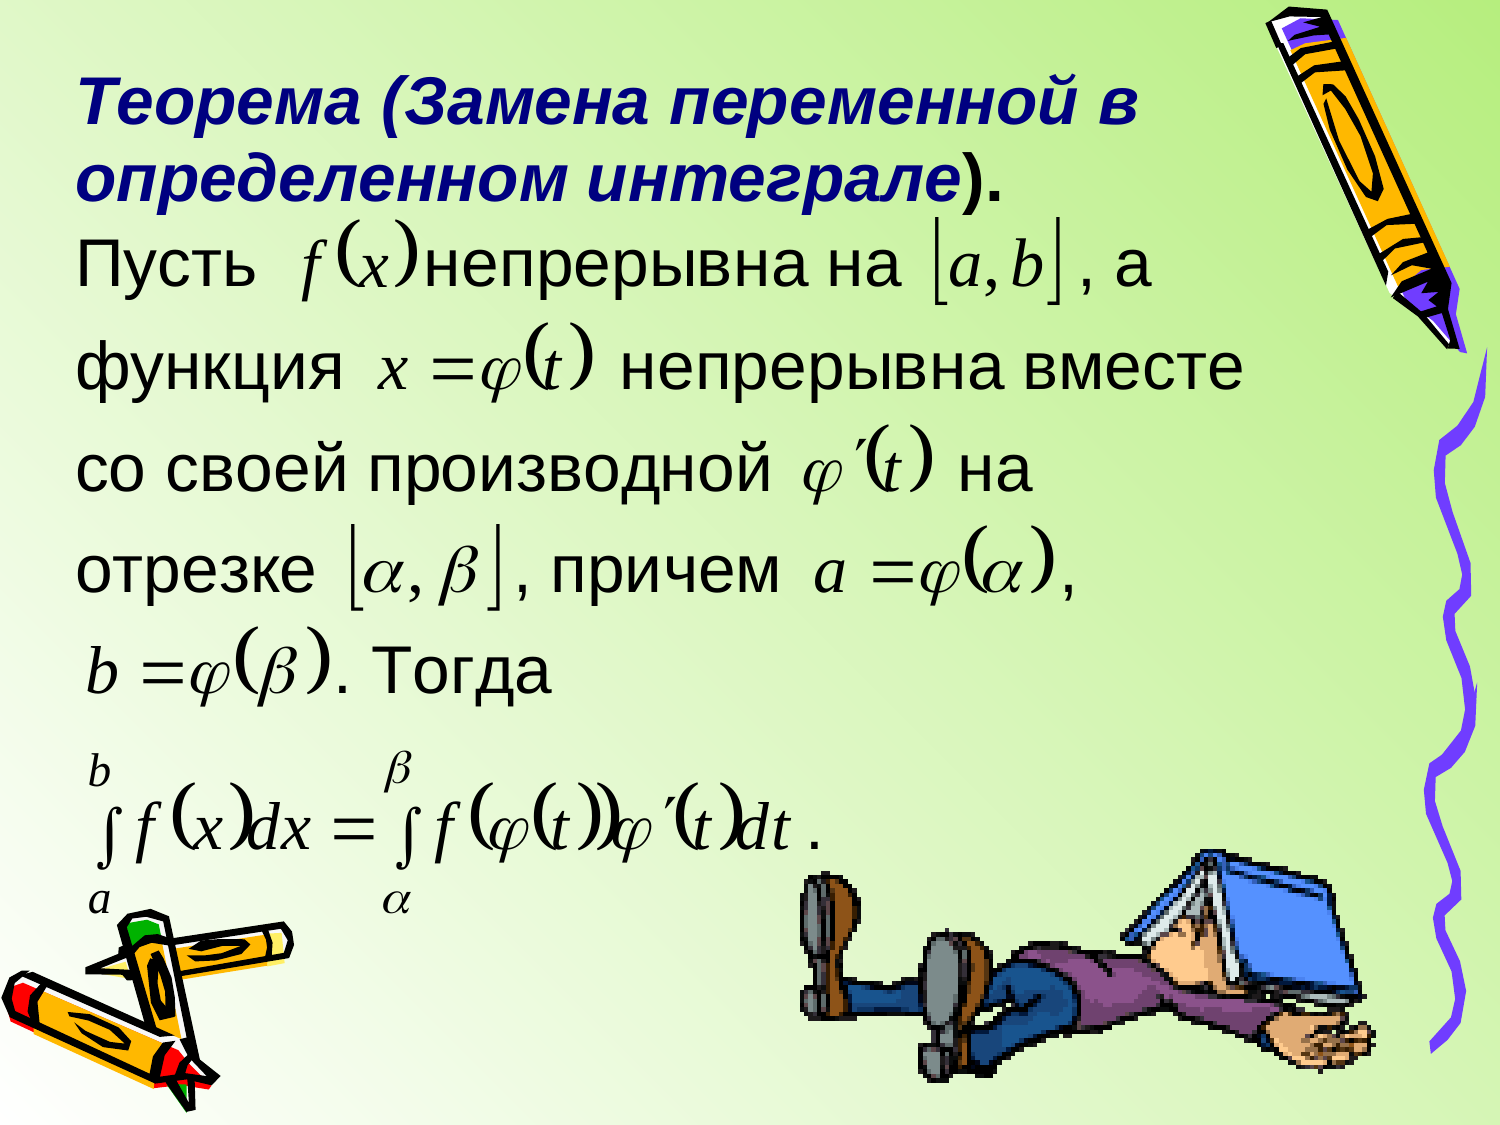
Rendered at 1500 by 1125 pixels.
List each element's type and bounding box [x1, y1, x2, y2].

picture [799, 849, 1376, 1083]
text_box [74, 62, 1276, 929]
